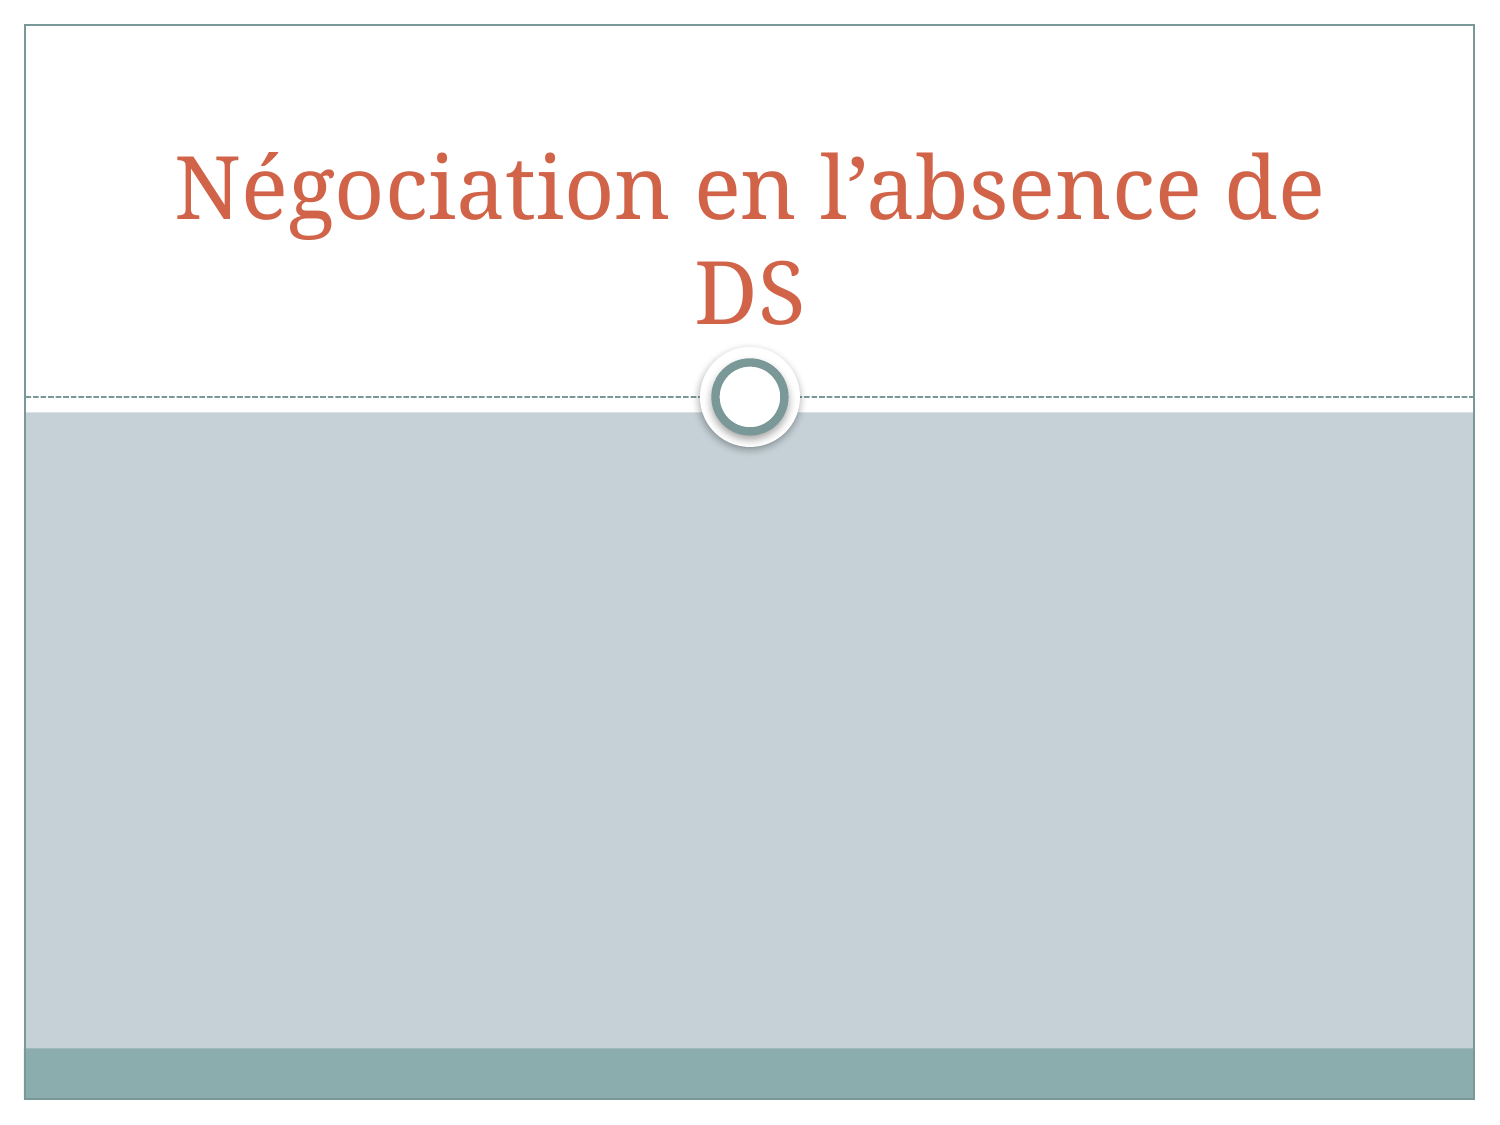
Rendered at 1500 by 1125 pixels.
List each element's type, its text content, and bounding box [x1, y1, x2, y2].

title Négociation en l’absence de DS [112, 62, 1388, 350]
